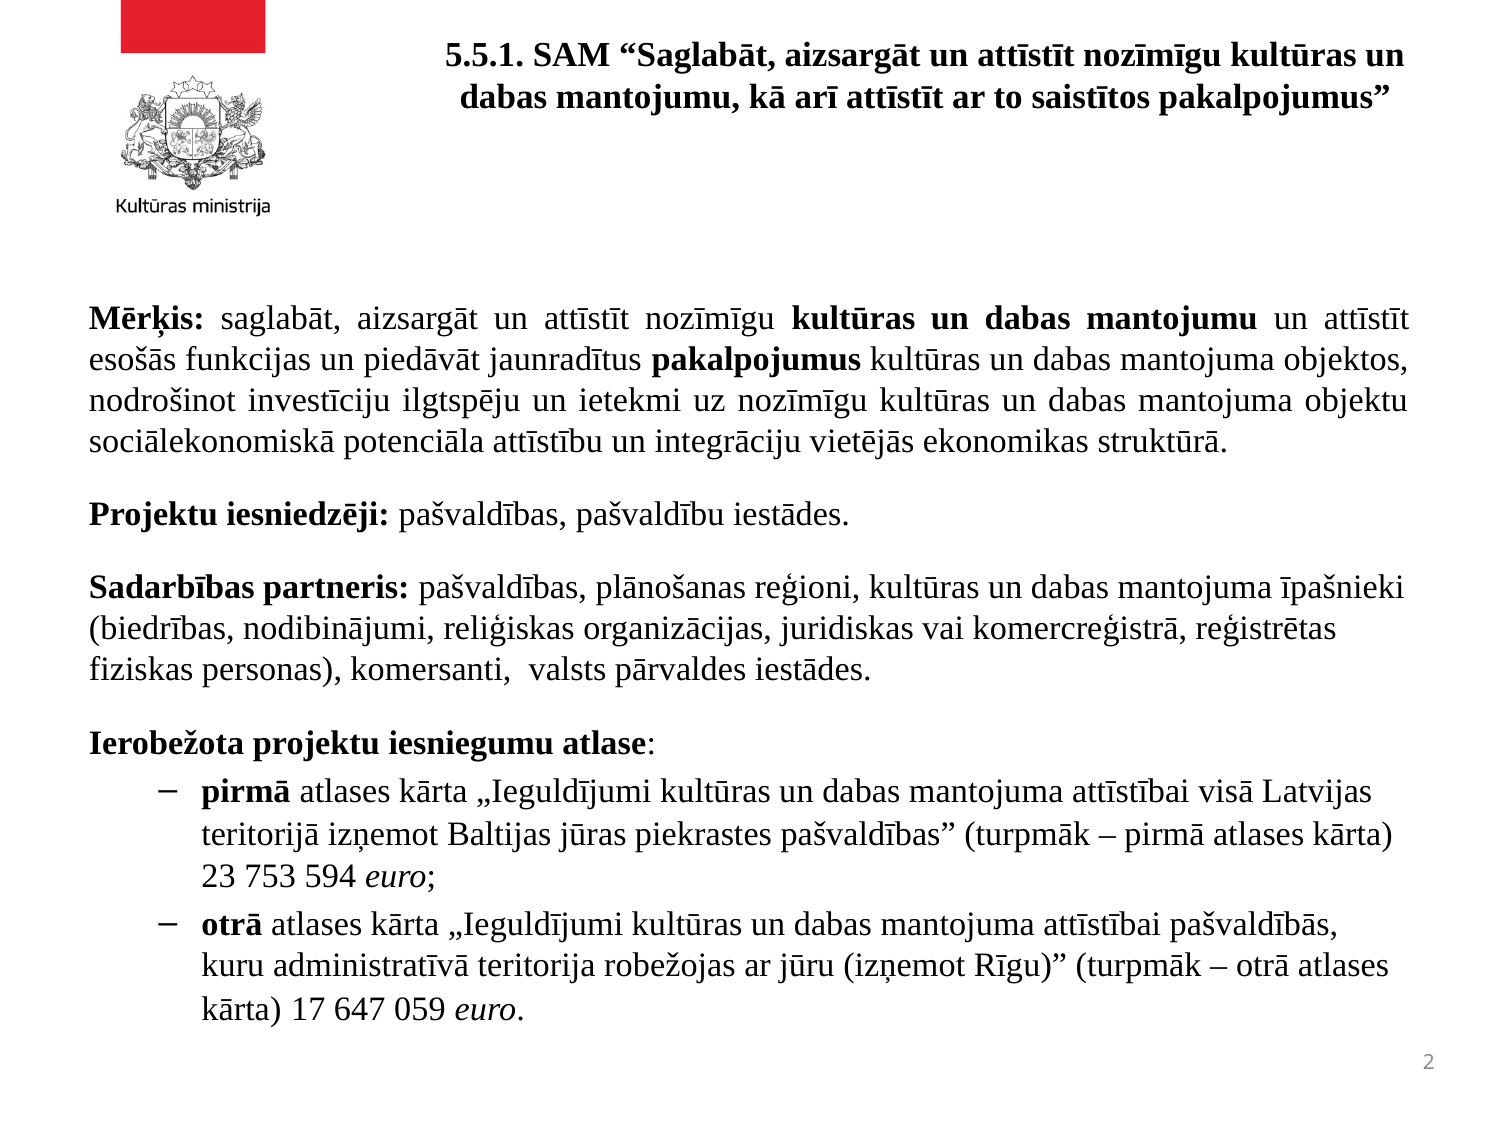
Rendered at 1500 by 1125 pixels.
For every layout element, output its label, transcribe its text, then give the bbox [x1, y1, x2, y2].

list Mērķis: saglabāt, aizsargāt un attīstīt nozīmīgu kultūras un dabas mantojumu un attīstīt esošās funkcijas un piedāvāt jaunradītus pakalpojumus kultūras un dabas mantojuma objektos, nodrošinot investīciju ilgtspēju un ietekmi uz nozīmīgu kultūras un dabas mantojuma objektu sociālekonomiskā potenciāla attīstību un integrāciju vietējās ekonomikas struktūrā. Projektu iesniedzēji: pašvaldības, pašvaldību iestādes. Sadarbības partneris: pašvaldības, plānošanas reģioni, kultūras un dabas mantojuma īpašnieki (biedrības, nodibinājumi, reliģiskas organizācijas, juridiskas vai komercreģistrā, reģistrētas fiziskas personas), komersanti, valsts pārvaldes iestādes. Ierobežota projektu iesniegumu atlase: pirmā atlases kārta „Ieguldījumi kultūras un dabas mantojuma attīstībai visā Latvijas teritorijā izņemot Baltijas jūras piekrastes pašvaldības” (turpmāk – pirmā atlases kārta) 23 753 594 euro; otrā atlases kārta „Ieguldījumi kultūras un dabas mantojuma attīstībai pašvaldībās, kuru administratīvā teritorija robežojas ar jūru (izņemot Rīgu)” (turpmāk – otrā atlases kārta) 17 647 059 euro. [73, 287, 1426, 1088]
slide_number 2 [1400, 1037, 1450, 1088]
picture [48, 0, 338, 321]
title 5.5.1. SAM “Saglabāt, aizsargāt un attīstīt nozīmīgu kultūras un dabas mantojumu, kā arī attīstīt ar to saistītos pakalpojumus” [424, 23, 1426, 265]
